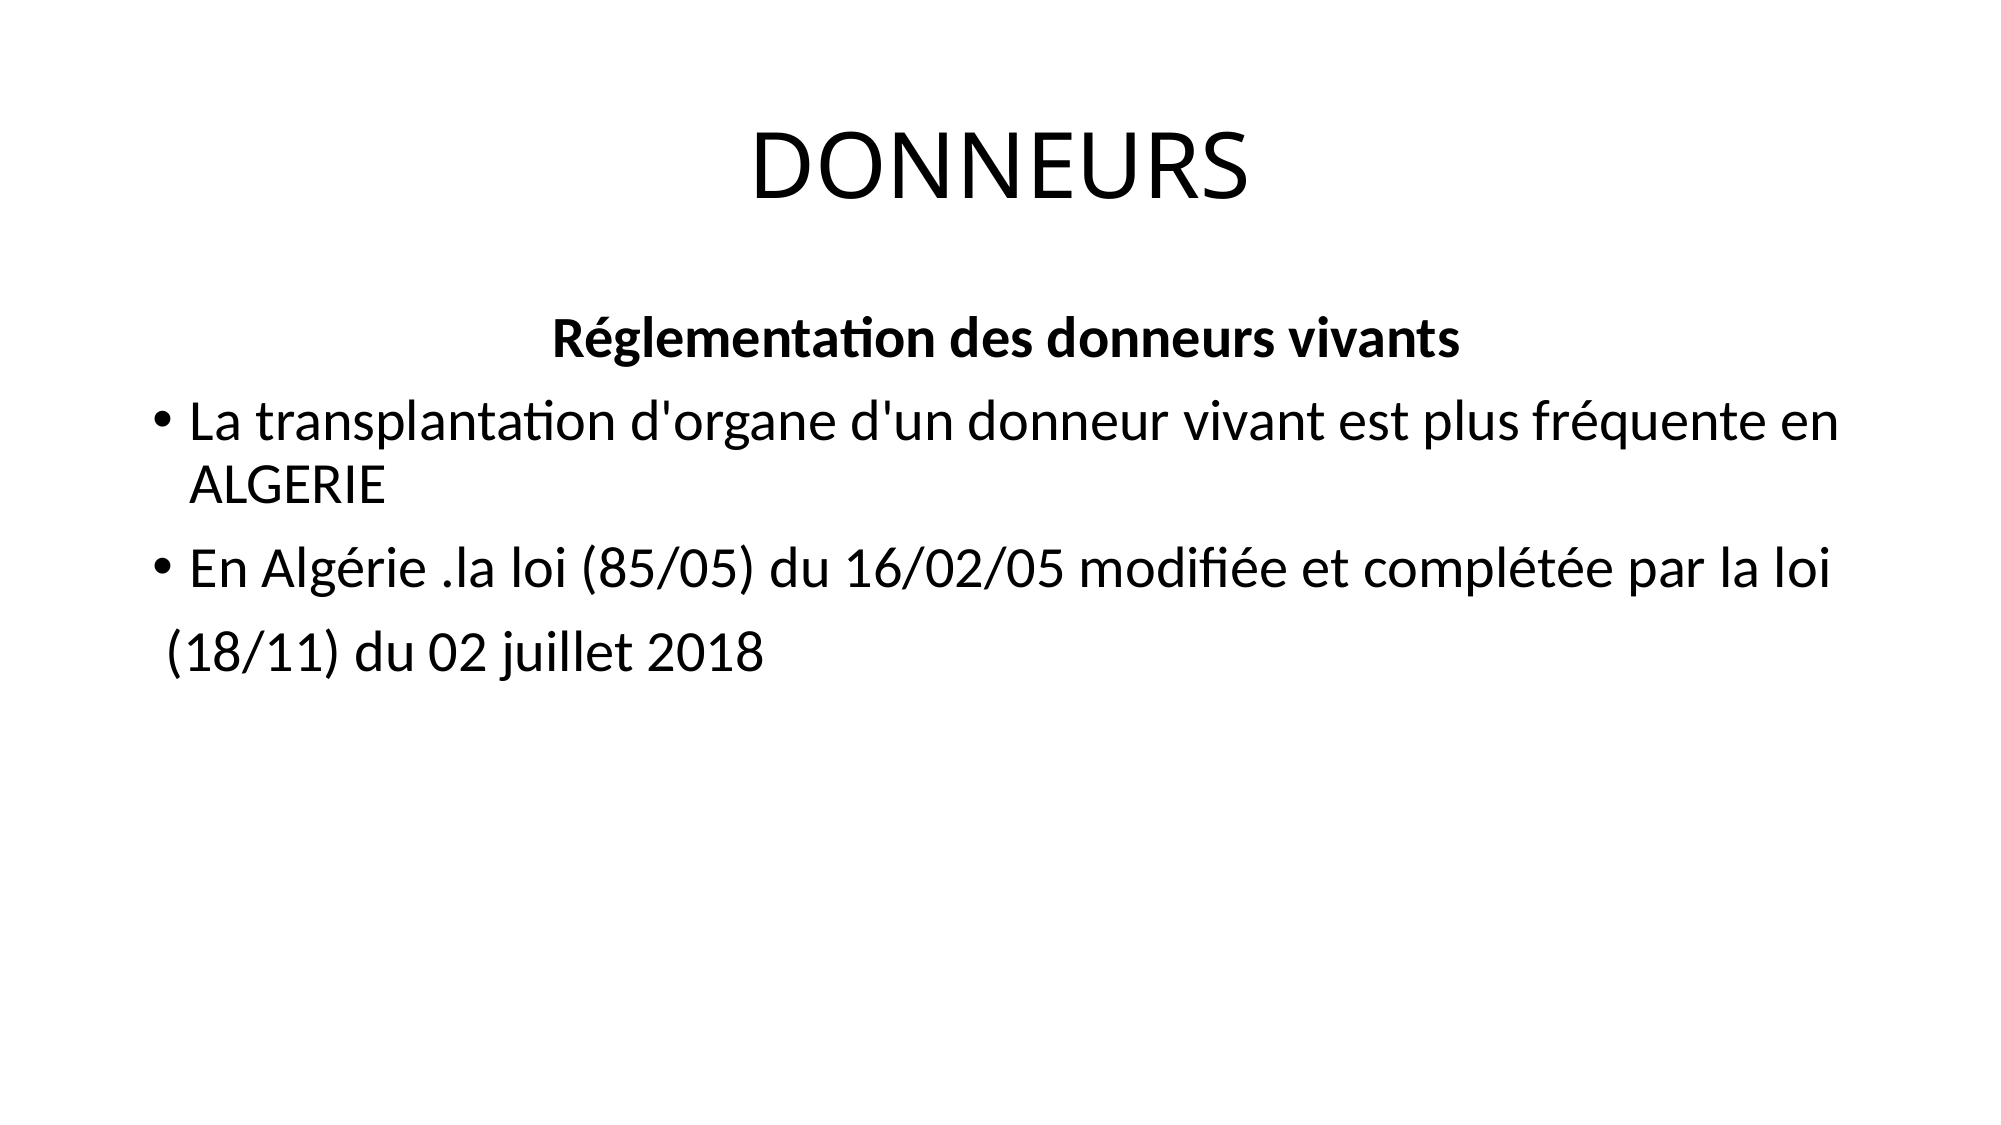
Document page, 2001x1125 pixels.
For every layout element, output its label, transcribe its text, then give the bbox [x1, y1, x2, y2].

title DONNEURS [137, 59, 1863, 278]
list Réglementation des donneurs vivants La transplantation d'organe d'un donneur vivant est plus fréquente en ALGERIE En Algérie .la loi (85/05) du 16/02/05 modifiée et complétée par la loi (18/11) du 02 juillet 2018 [137, 299, 1863, 1014]
